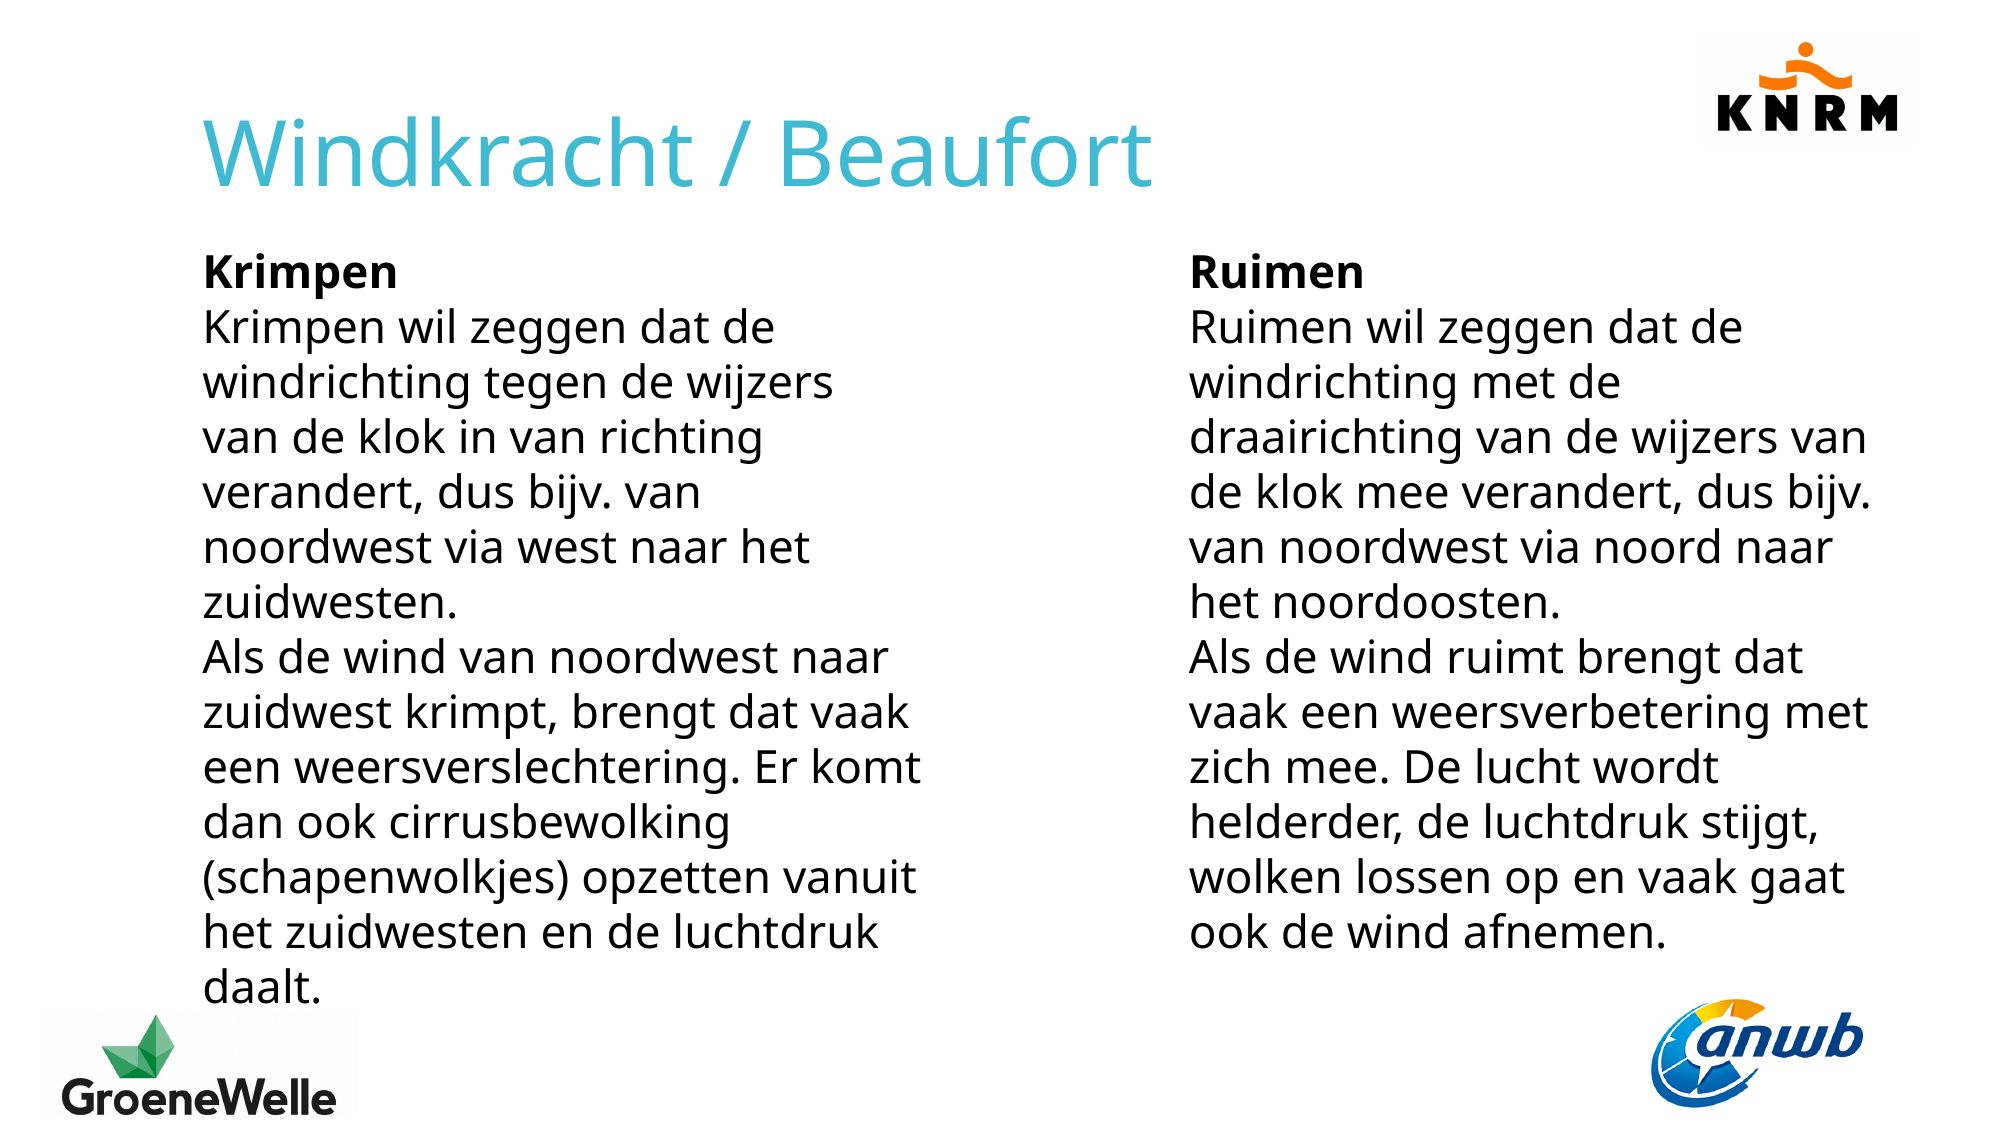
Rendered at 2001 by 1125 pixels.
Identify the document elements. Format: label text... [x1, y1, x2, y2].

text_box Windkracht / Beaufort [187, 99, 1808, 323]
picture [39, 1011, 359, 1118]
picture [1699, 33, 1916, 146]
text_box Ruimen Ruimen wil zeggen dat de windrichting met de draairichting van de wijzers van de klok mee verandert, dus bijv. van noordwest via noord naar het noordoosten. Als de wind ruimt brengt dat vaak een weersverbetering met zich mee. De lucht wordt helderder, de luchtdruk stijgt, wolken lossen op en vaak gaat ook de wind afnemen. [1174, 235, 1892, 1020]
text_box Krimpen Krimpen wil zeggen dat de windrichting tegen de wijzers van de klok in van richting verandert, dus bijv. van noordwest via west naar het zuidwesten. Als de wind van noordwest naar zuidwest krimpt, brengt dat vaak een weersverslechtering. Er komt dan ook cirrusbewolking (schapenwolkjes) opzetten vanuit het zuidwesten en de luchtdruk daalt. [187, 323, 938, 1075]
picture [1640, 978, 1863, 1118]
